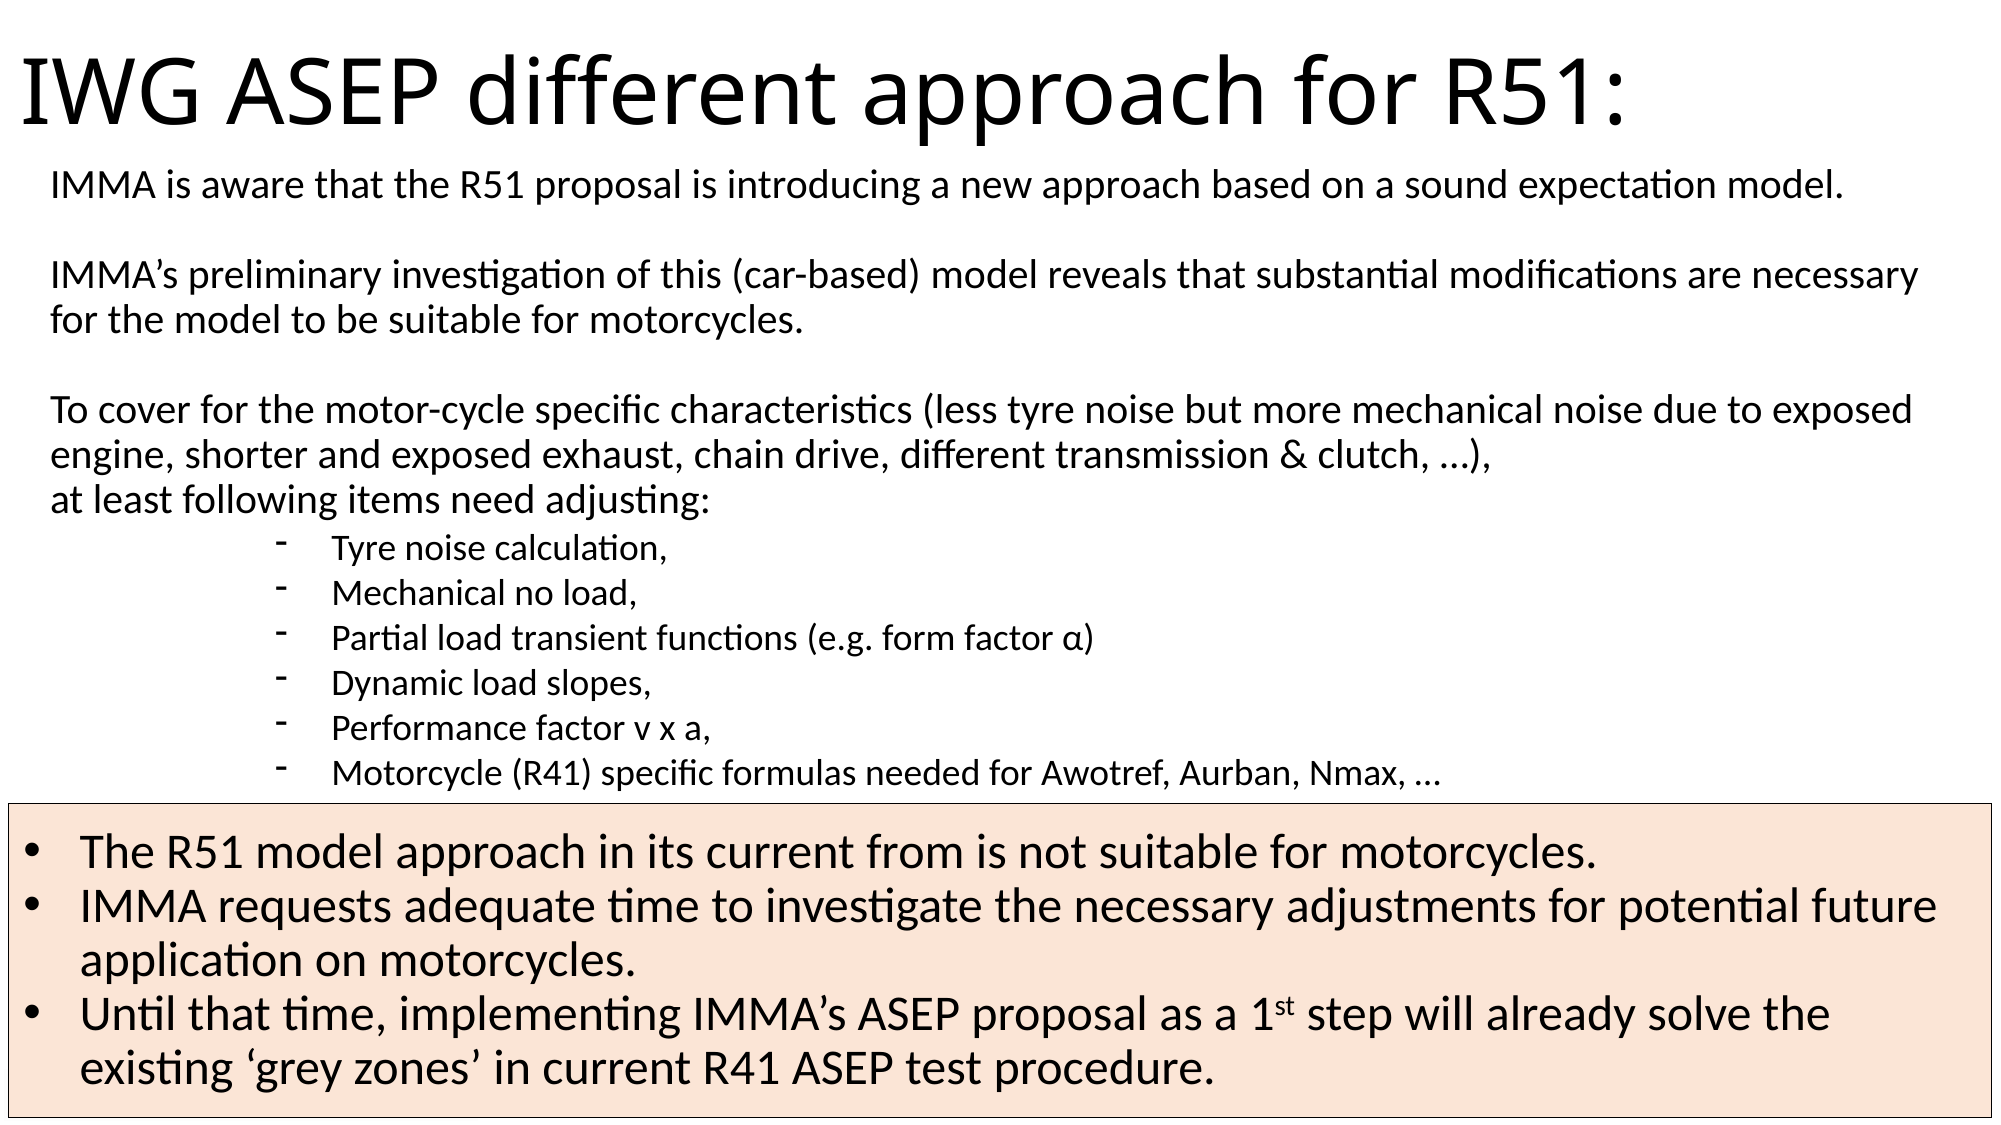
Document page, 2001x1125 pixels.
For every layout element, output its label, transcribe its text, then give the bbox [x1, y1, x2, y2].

text_box The R51 model approach in its current from is not suitable for motorcycles. IMMA requests adequate time to investigate the necessary adjustments for potential future application on motorcycles. Until that time, implementing IMMA’s ASEP proposal as a 1st step will already solve the existing ‘grey zones’ in current R41 ASEP test procedure. [8, 803, 1992, 1118]
title IWG ASEP different approach for R51: [5, 14, 2000, 176]
picture [4, 1069, 478, 1121]
text_box IMMA is aware that the R51 proposal is introducing a new approach based on a sound expectation model. IMMA’s preliminary investigation of this (car-based) model reveals that substantial modifications are necessary for the model to be suitable for motorcycles. To cover for the motor-cycle specific characteristics (less tyre noise but more mechanical noise due to exposed engine, shorter and exposed exhaust, chain drive, different transmission & clutch, …), at least following items need adjusting: Tyre noise calculation, Mechanical no load, Partial load transient functions (e.g. form factor α) Dynamic load slopes, Performance factor v x a, Motorcycle (R41) specific formulas needed for Awotref, Aurban, Nmax, … [35, 136, 1960, 820]
